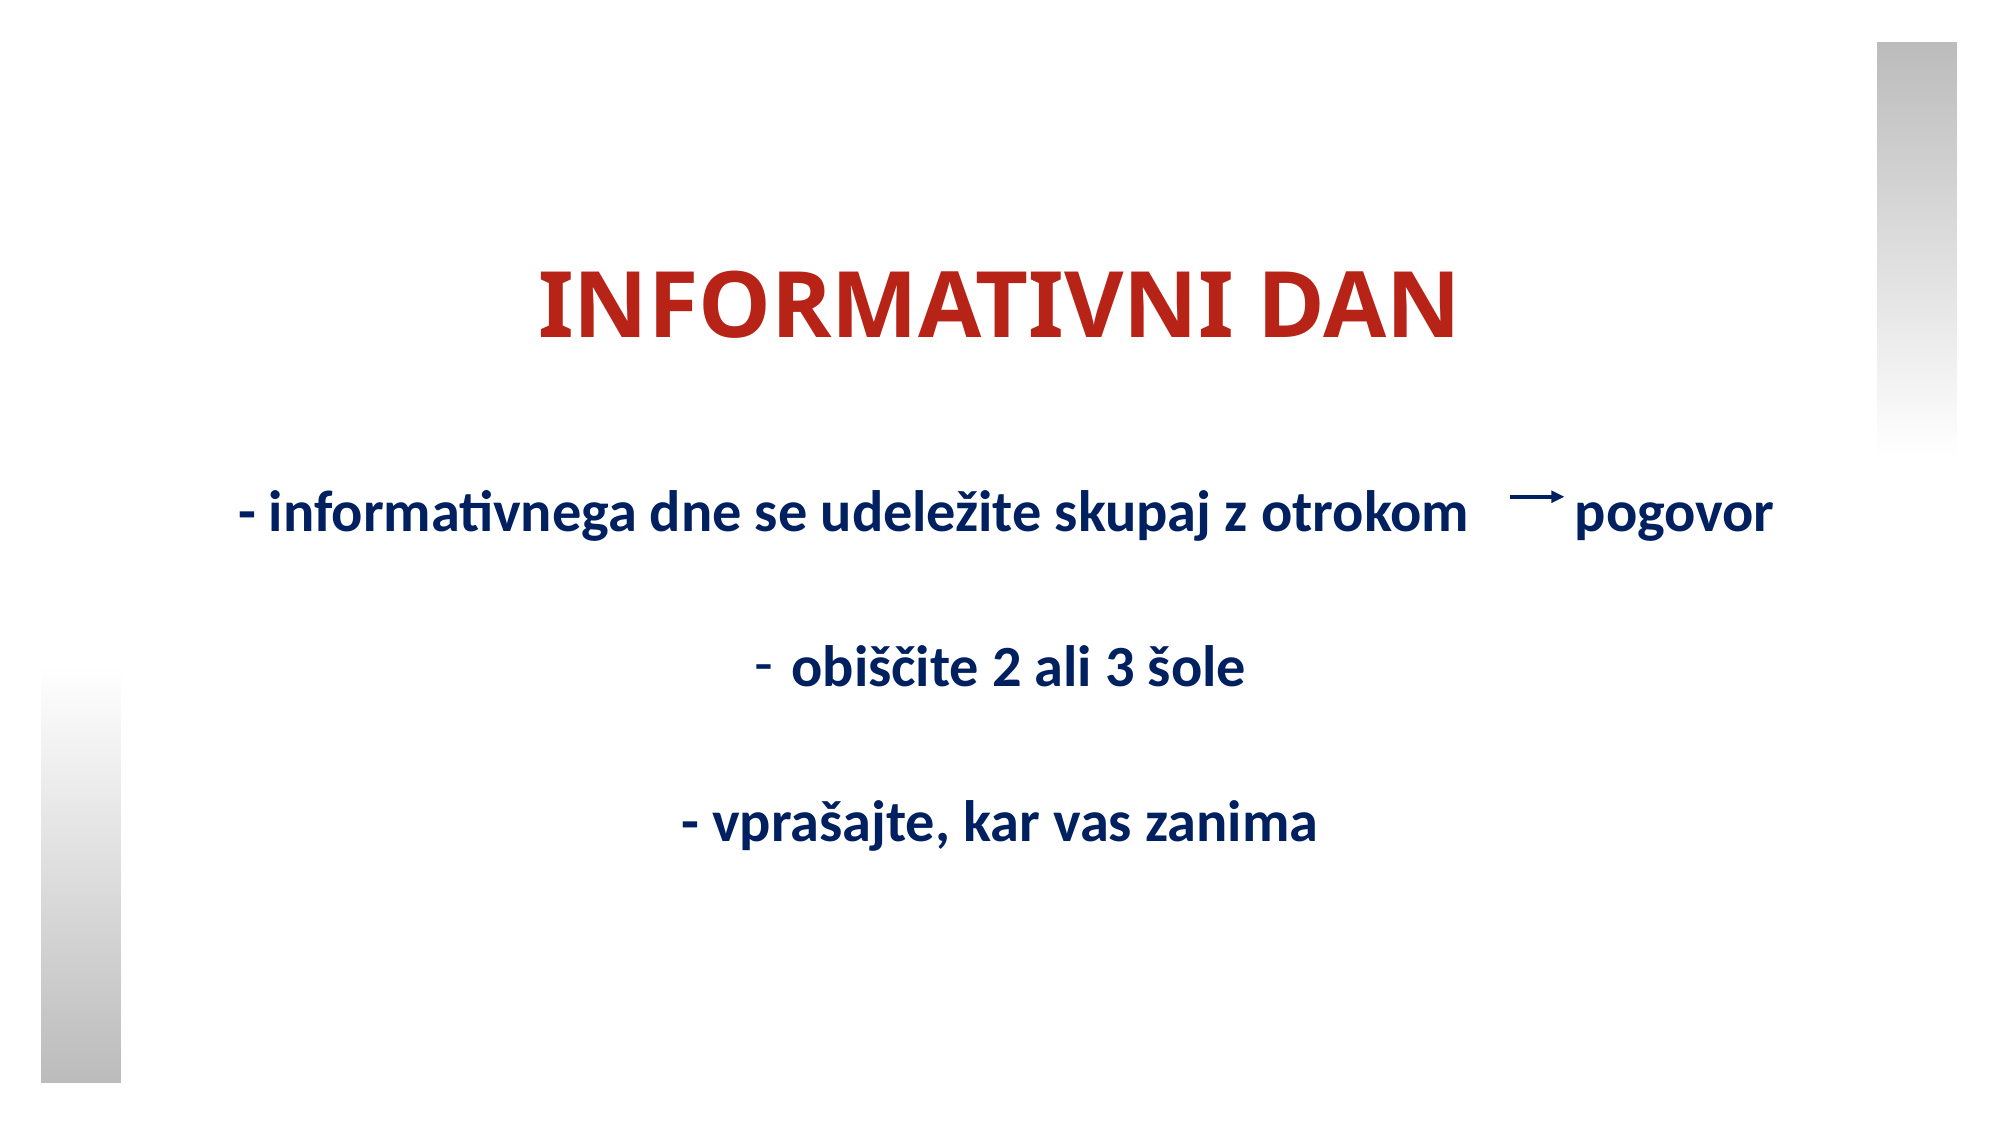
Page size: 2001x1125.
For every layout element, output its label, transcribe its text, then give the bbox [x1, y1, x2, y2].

list INFORMATIVNI DAN - informativnega dne se udeležite skupaj z otrokom pogovor obiščite 2 ali 3 šole - vprašajte, kar vas zanima [112, 127, 1888, 998]
text_box [39, 668, 123, 1085]
text_box [1875, 40, 1959, 457]
